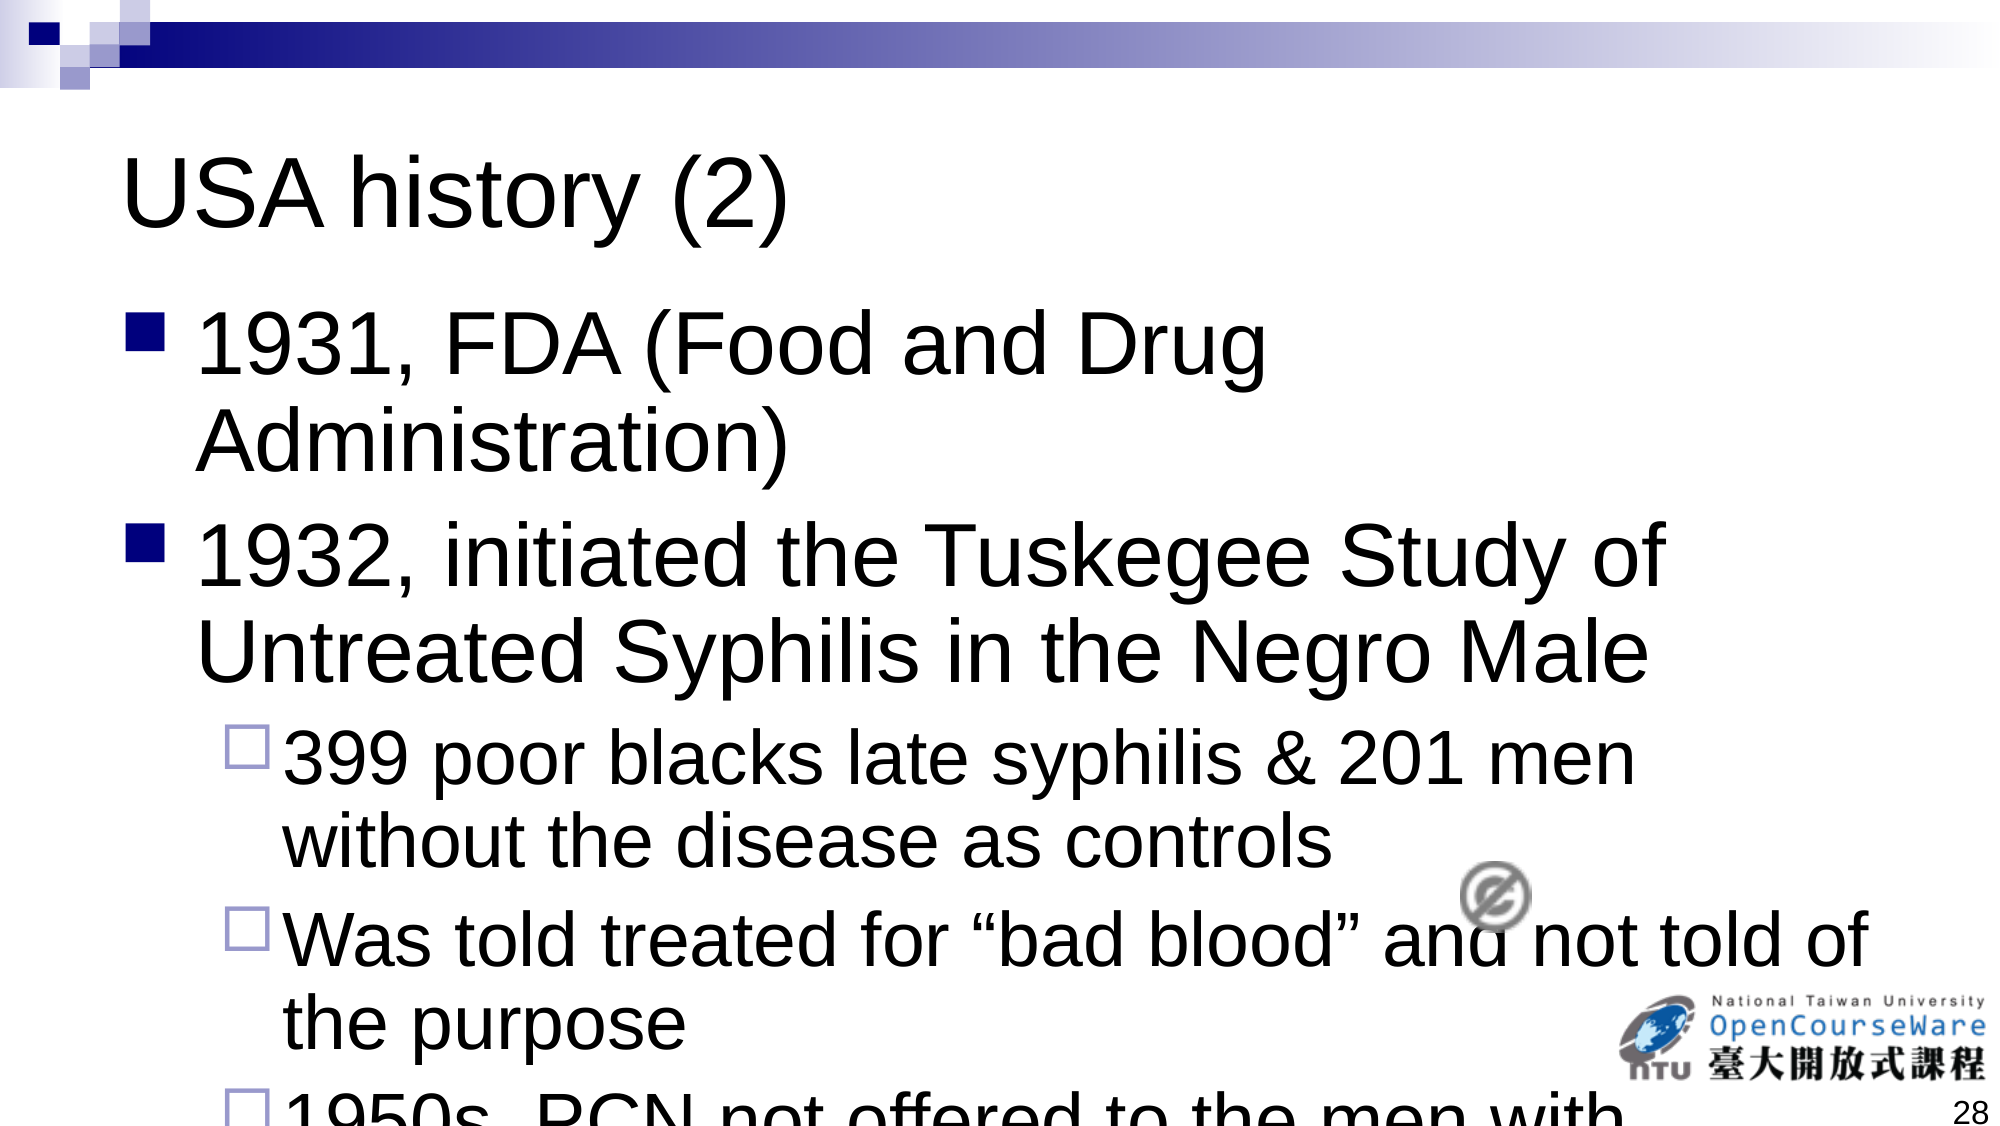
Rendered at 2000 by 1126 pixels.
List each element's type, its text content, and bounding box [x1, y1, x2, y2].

list 1931, FDA (Food and Drug Administration) 1932, initiated the Tuskegee Study of Untreated Syphilis in the Negro Male 399 poor blacks late syphilis & 201 men without the disease as controls Was told treated for “bad blood” and not told of the purpose 1950s, PCN not offered to the men with syphilis Until 1972, the untreated course of syphilis [99, 287, 1900, 926]
slide_number 28 [1542, 1066, 2000, 1126]
picture [1460, 861, 1532, 933]
title USA history (2) [99, 74, 1900, 287]
picture [1590, 976, 2000, 1066]
